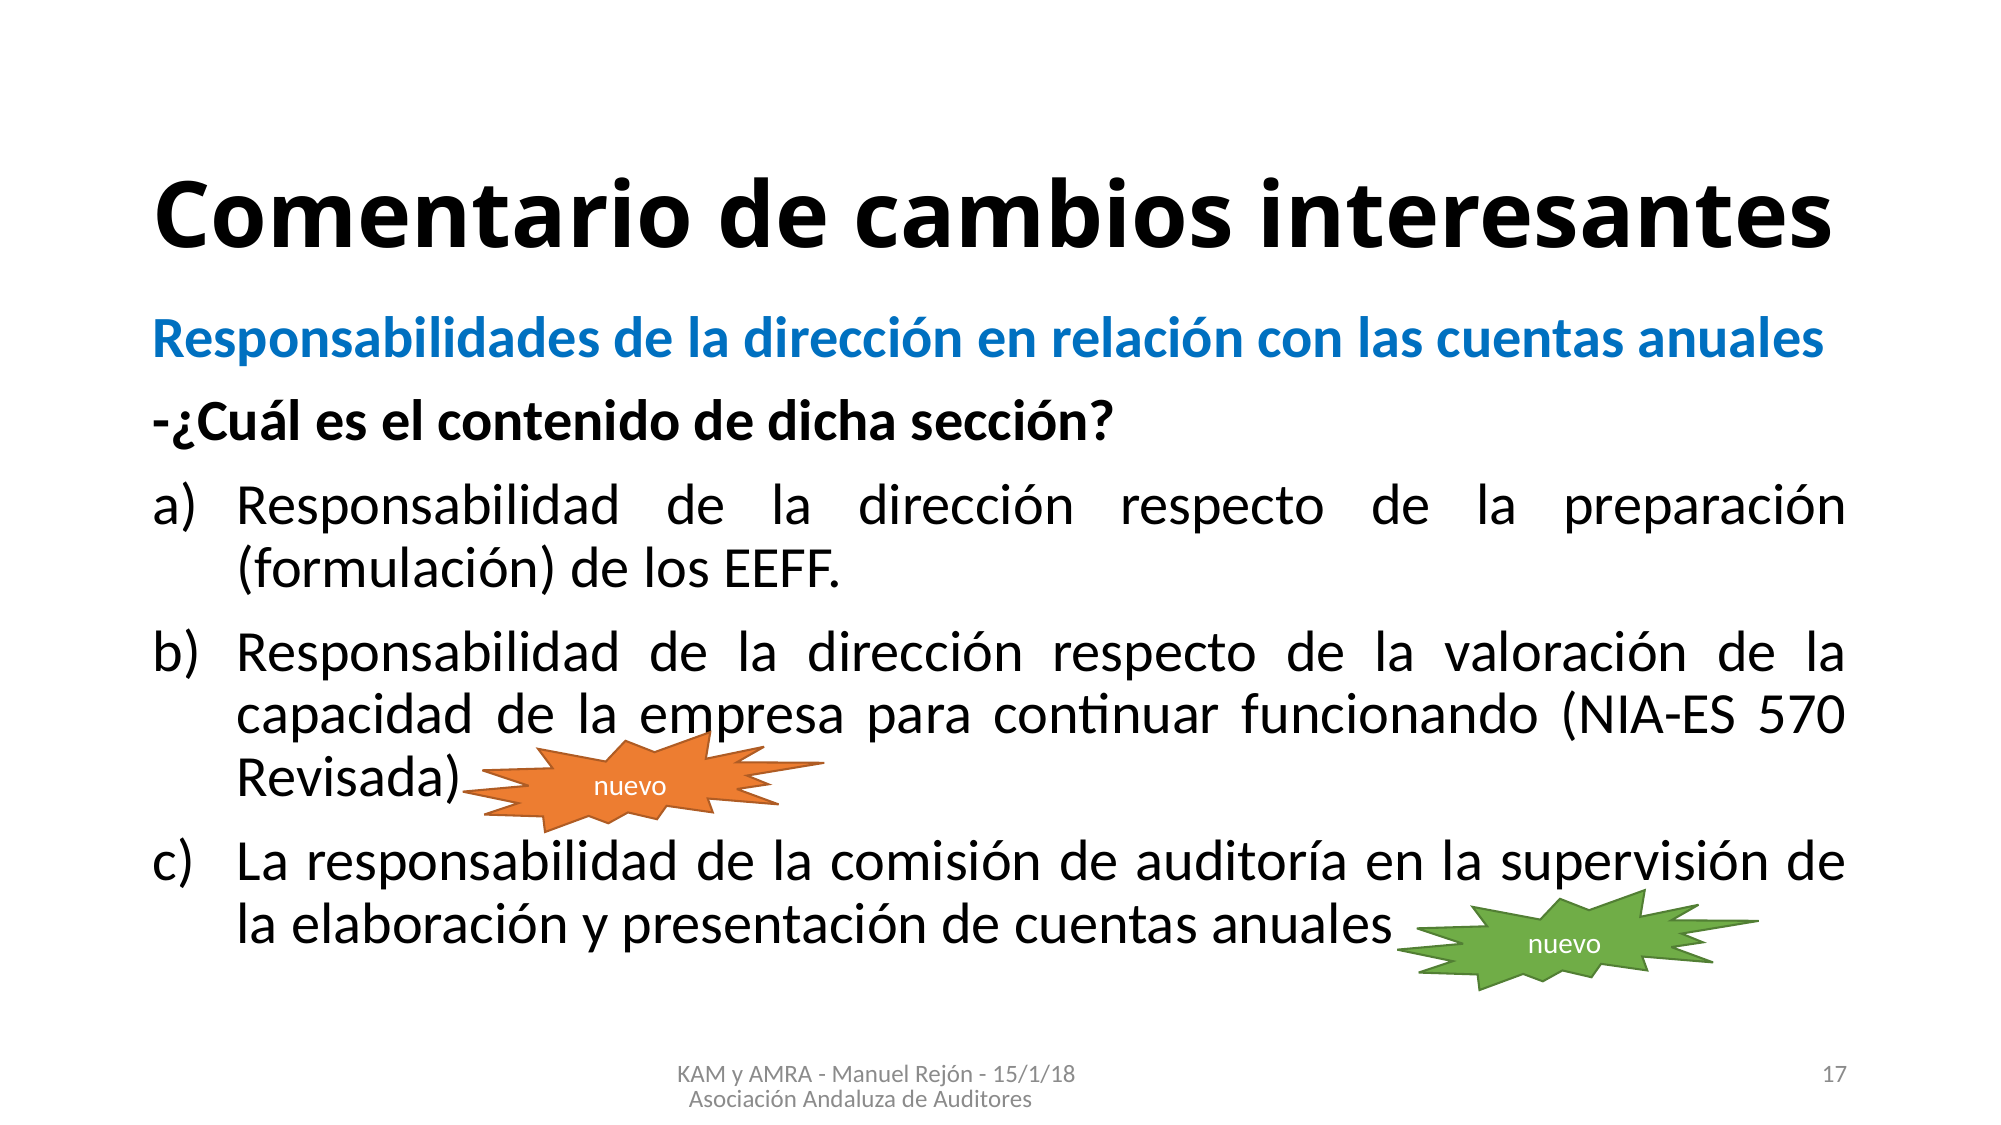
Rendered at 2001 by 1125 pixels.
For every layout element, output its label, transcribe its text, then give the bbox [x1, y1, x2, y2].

title Comentario de cambios interesantes [137, 59, 1863, 278]
list Responsabilidades de la dirección en relación con las cuentas anuales -¿Cuál es el contenido de dicha sección? Responsabilidad de la dirección respecto de la preparación (formulación) de los EEFF. Responsabilidad de la dirección respecto de la valoración de la capacidad de la empresa para continuar funcionando (NIA-ES 570 Revisada) La responsabilidad de la comisión de auditoría en la supervisión de la elaboración y presentación de cuentas anuales [137, 299, 1863, 1014]
text_box nuevo [462, 730, 825, 834]
text_box nuevo [1397, 888, 1759, 992]
slide_number 17 [1412, 1042, 1863, 1103]
footer KAM y AMRA - Manuel Rejón - 15/1/18 Asociación Andaluza de Auditores [662, 1042, 1338, 1103]
